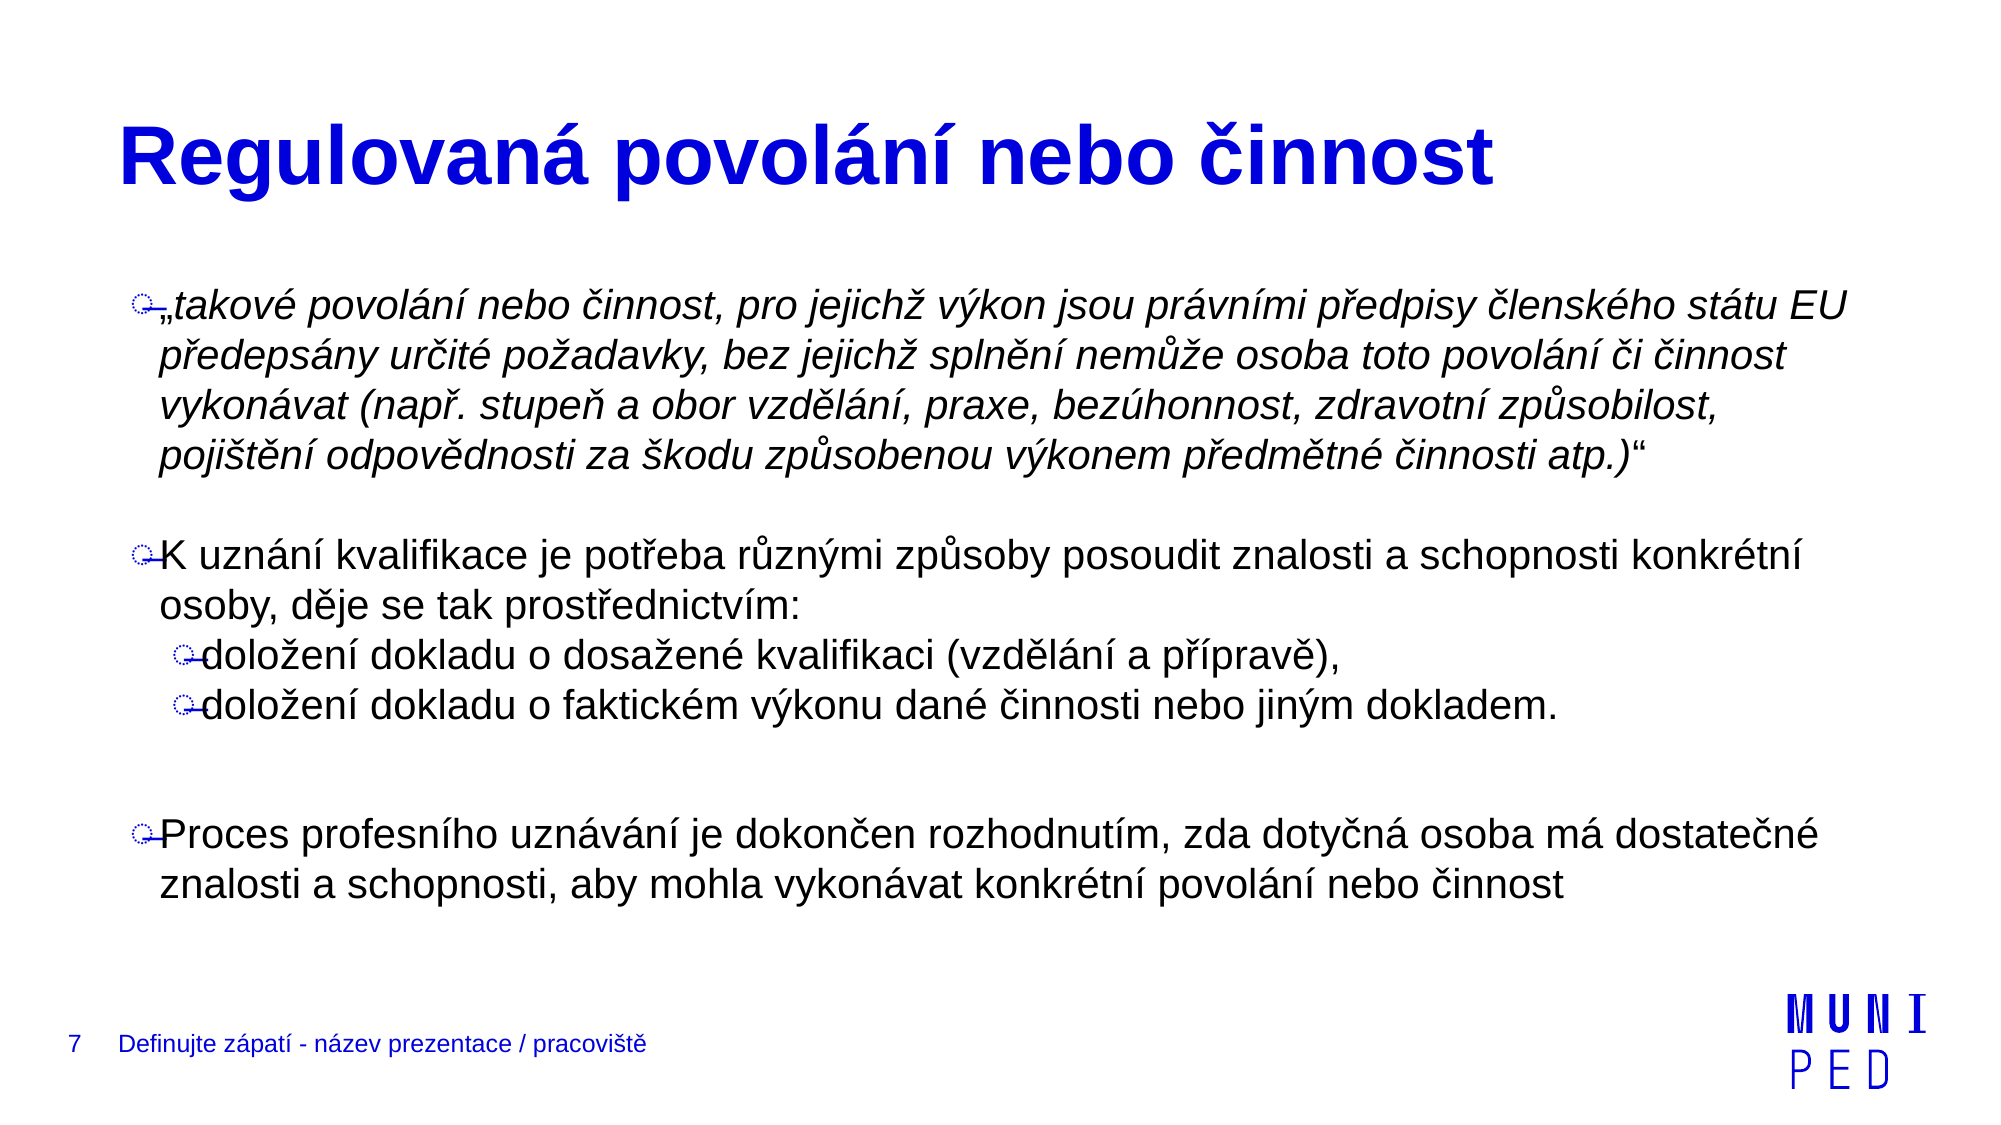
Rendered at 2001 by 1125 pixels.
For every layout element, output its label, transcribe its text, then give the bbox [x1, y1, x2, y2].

list „takové povolání nebo činnost, pro jejichž výkon jsou právními předpisy členského státu EU předepsány určité požadavky, bez jejichž splnění nemůže osoba toto povolání či činnost vykonávat (např. stupeň a obor vzdělání, praxe, bezúhonnost, zdravotní způsobilost, pojištění odpovědnosti za škodu způsobenou výkonem předmětné činnosti atp.)“ K uznání kvalifikace je potřeba různými způsoby posoudit znalosti a schopnosti konkrétní osoby, děje se tak prostřednictvím: doložení dokladu o dosažené kvalifikaci (vzdělání a přípravě), doložení dokladu o faktickém výkonu dané činnosti nebo jiným dokladem. Proces profesního uznávání je dokončen rozhodnutím, zda dotyčná osoba má dostatečné znalosti a schopnosti, aby mohla vykonávat konkrétní povolání nebo činnost [118, 277, 1883, 957]
slide_number 7 [67, 1021, 110, 1063]
title Regulovaná povolání nebo činnost [118, 118, 1883, 193]
footer Definujte zápatí - název prezentace / pracoviště [118, 1021, 1418, 1063]
